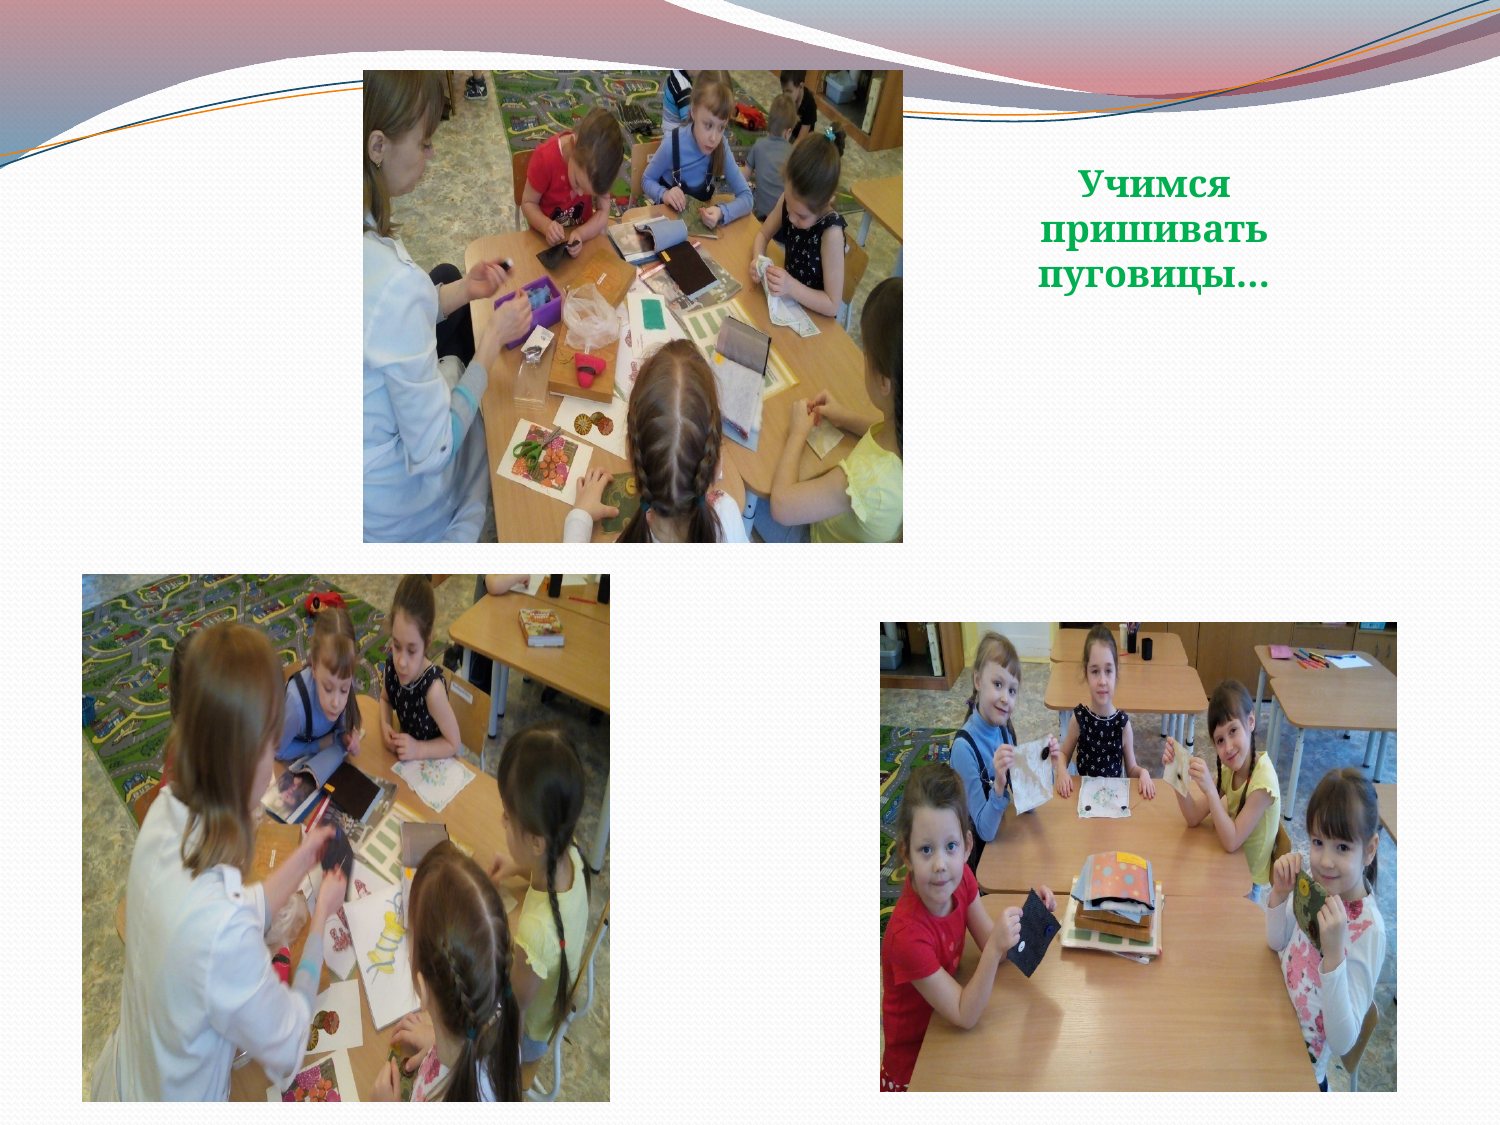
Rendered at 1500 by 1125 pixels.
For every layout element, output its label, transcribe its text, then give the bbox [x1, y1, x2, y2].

picture [362, 70, 903, 543]
picture [880, 622, 1397, 1092]
picture [81, 573, 610, 1102]
text_box Учимся пришивать пуговицы… [949, 152, 1360, 303]
